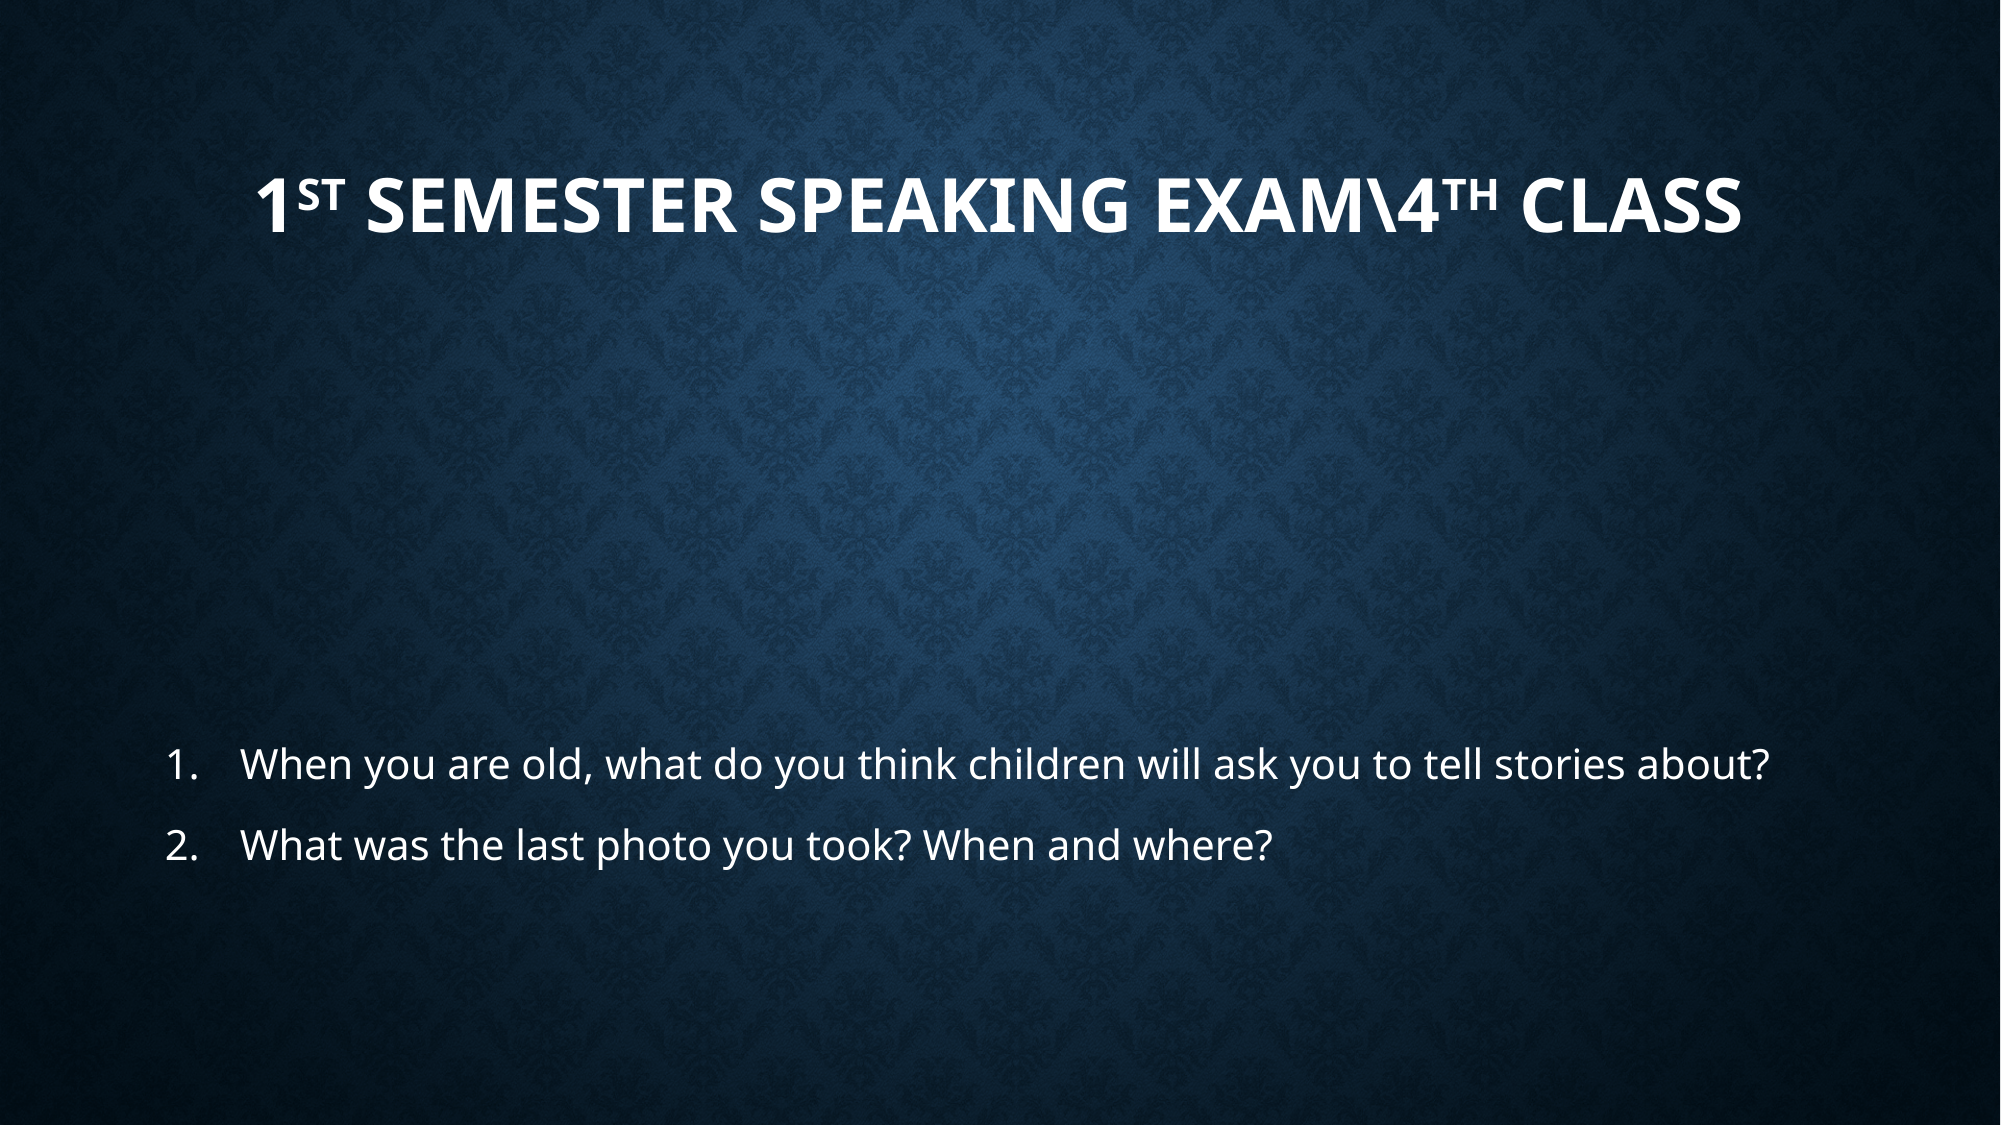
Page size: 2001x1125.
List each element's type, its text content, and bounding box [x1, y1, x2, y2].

list When you are old, what do you think children will ask you to tell stories about? What was the last photo you took? When and where? [149, 720, 1849, 950]
title 1st Semester Speaking Exam\4th Class [149, 99, 1849, 318]
